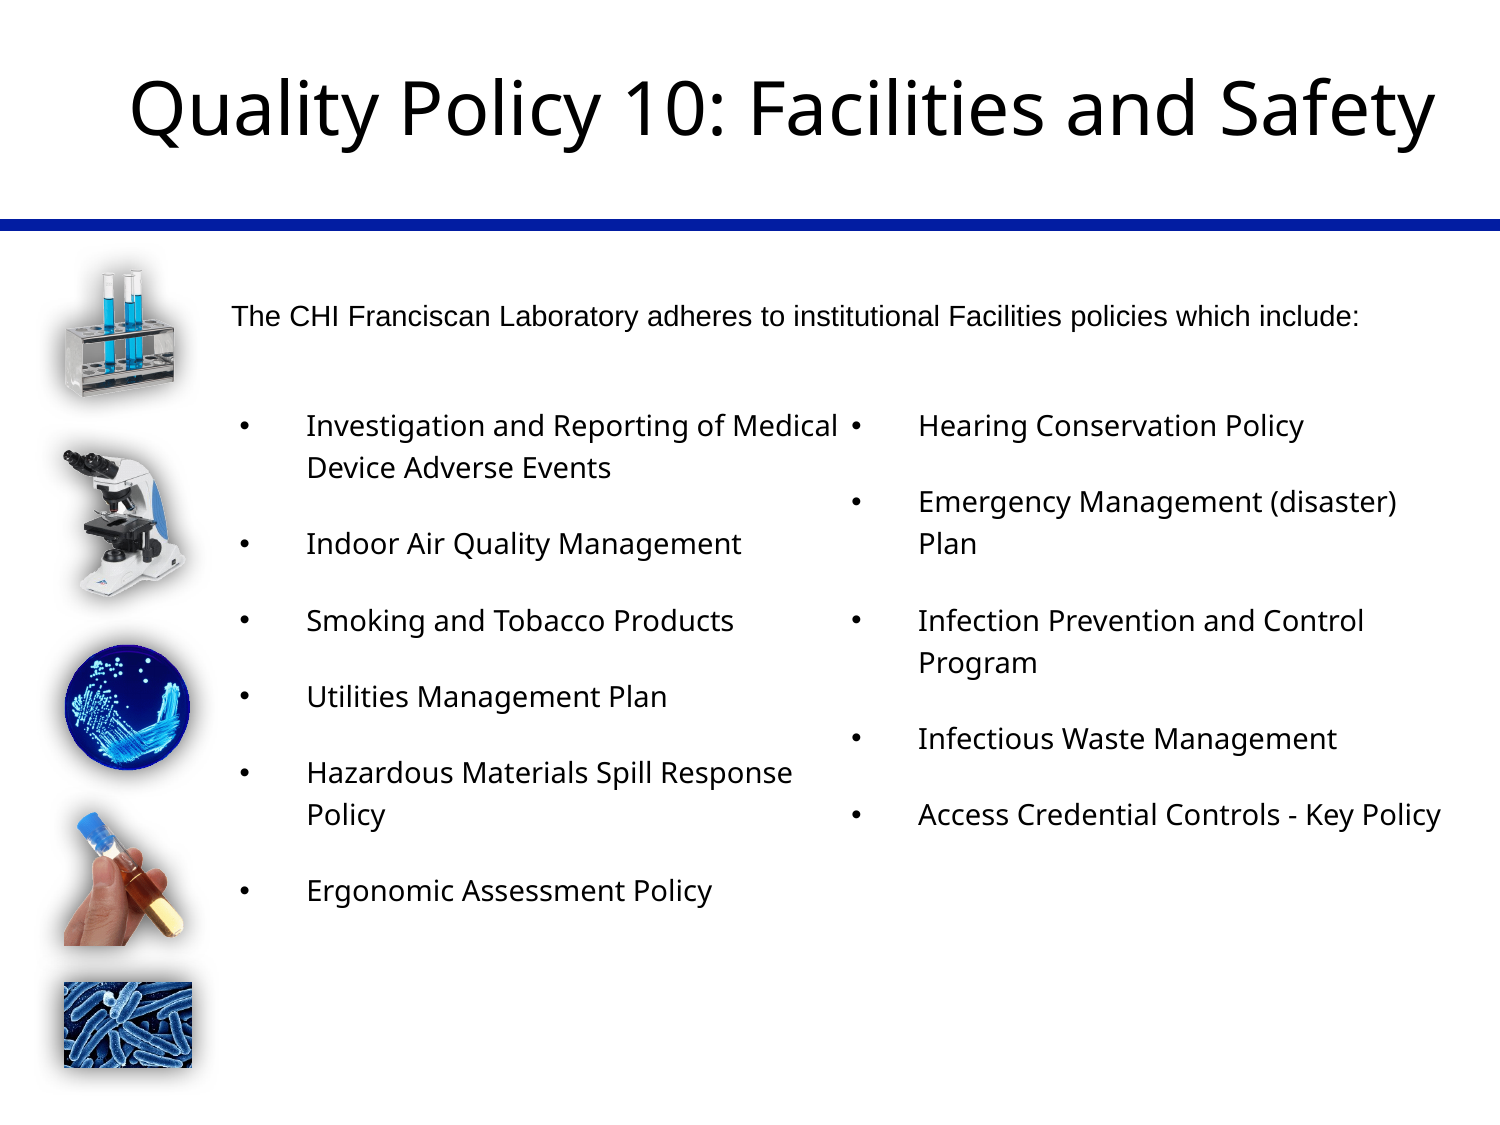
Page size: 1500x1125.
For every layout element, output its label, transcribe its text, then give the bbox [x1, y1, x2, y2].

picture [53, 264, 189, 400]
title Quality Policy 10: Facilities and Safety [112, 20, 1454, 201]
picture [64, 808, 202, 946]
text_box The CHI Franciscan Laboratory adheres to institutional Facilities policies which include: [216, 289, 1418, 340]
picture [60, 640, 195, 774]
picture [64, 982, 192, 1068]
list Investigation and Reporting of Medical Device Adverse Events Indoor Air Quality Management Smoking and Tobacco Products Utilities Management Plan Hazardous Materials Spill Response Policy Ergonomic Assessment Policy Hearing Conservation Policy Emergency Management (disaster) Plan Infection Prevention and Control Program Infectious Waste Management Access Credential Controls - Key Policy [216, 392, 1470, 802]
picture [41, 439, 205, 603]
